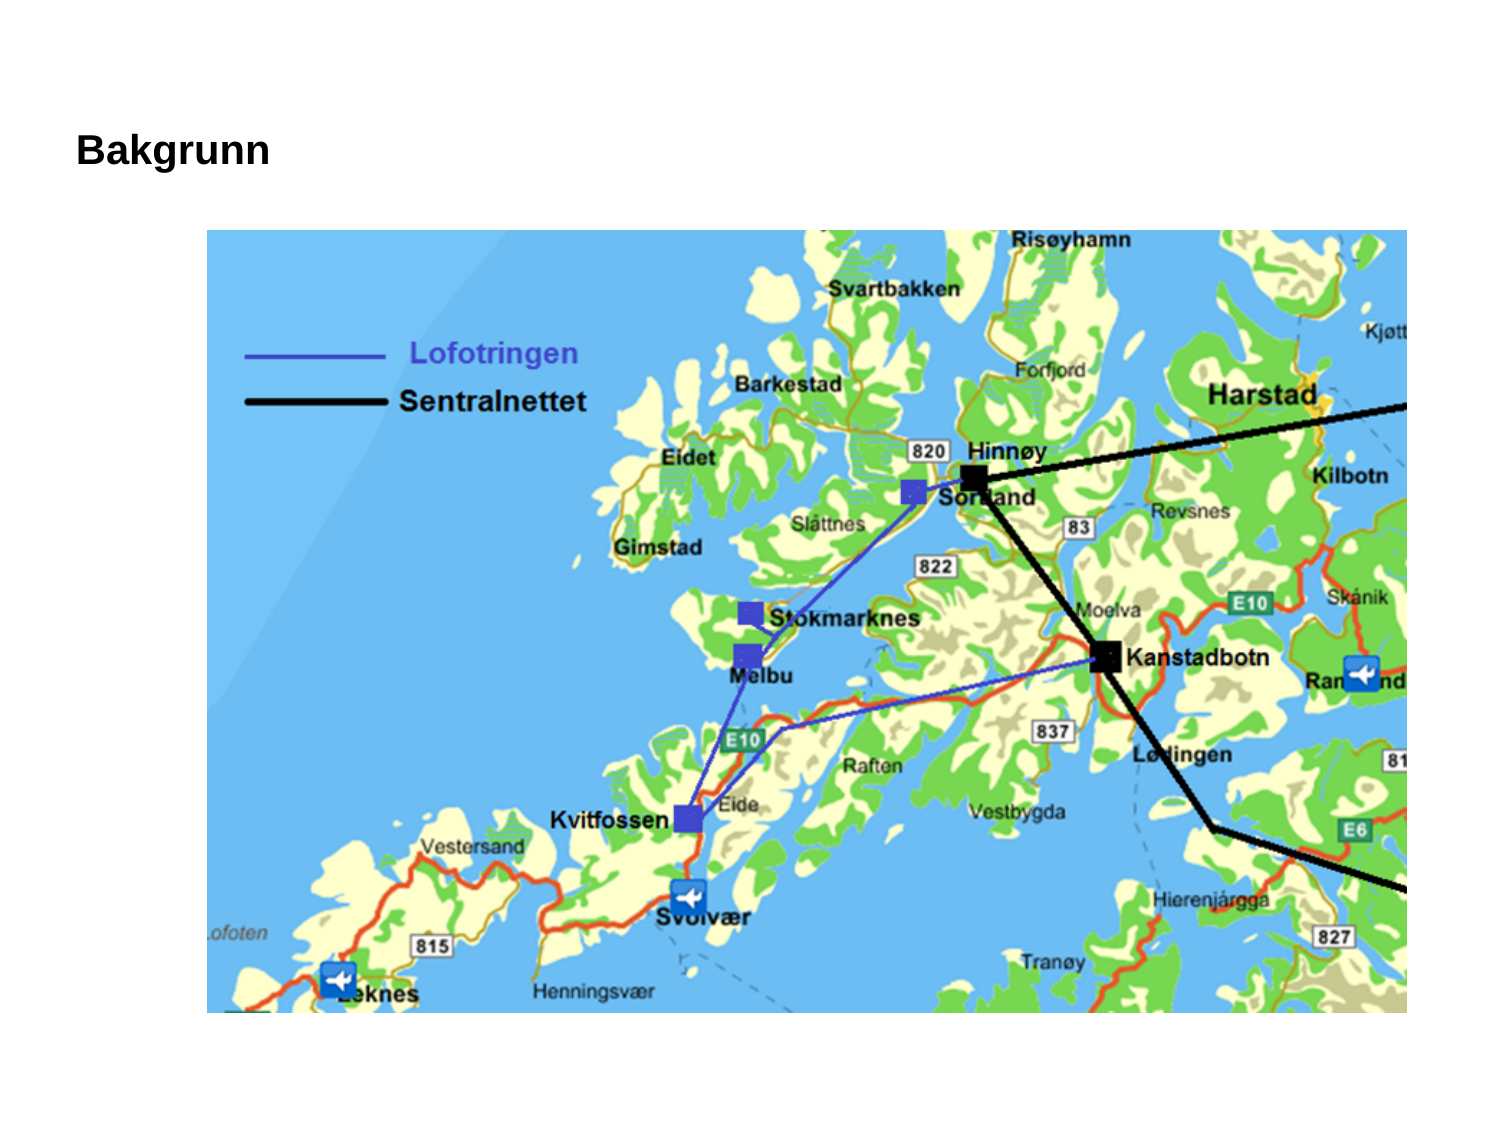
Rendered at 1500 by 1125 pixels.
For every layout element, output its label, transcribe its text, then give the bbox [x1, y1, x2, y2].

picture [207, 230, 1407, 1013]
text_box Bakgrunn [61, 115, 540, 257]
